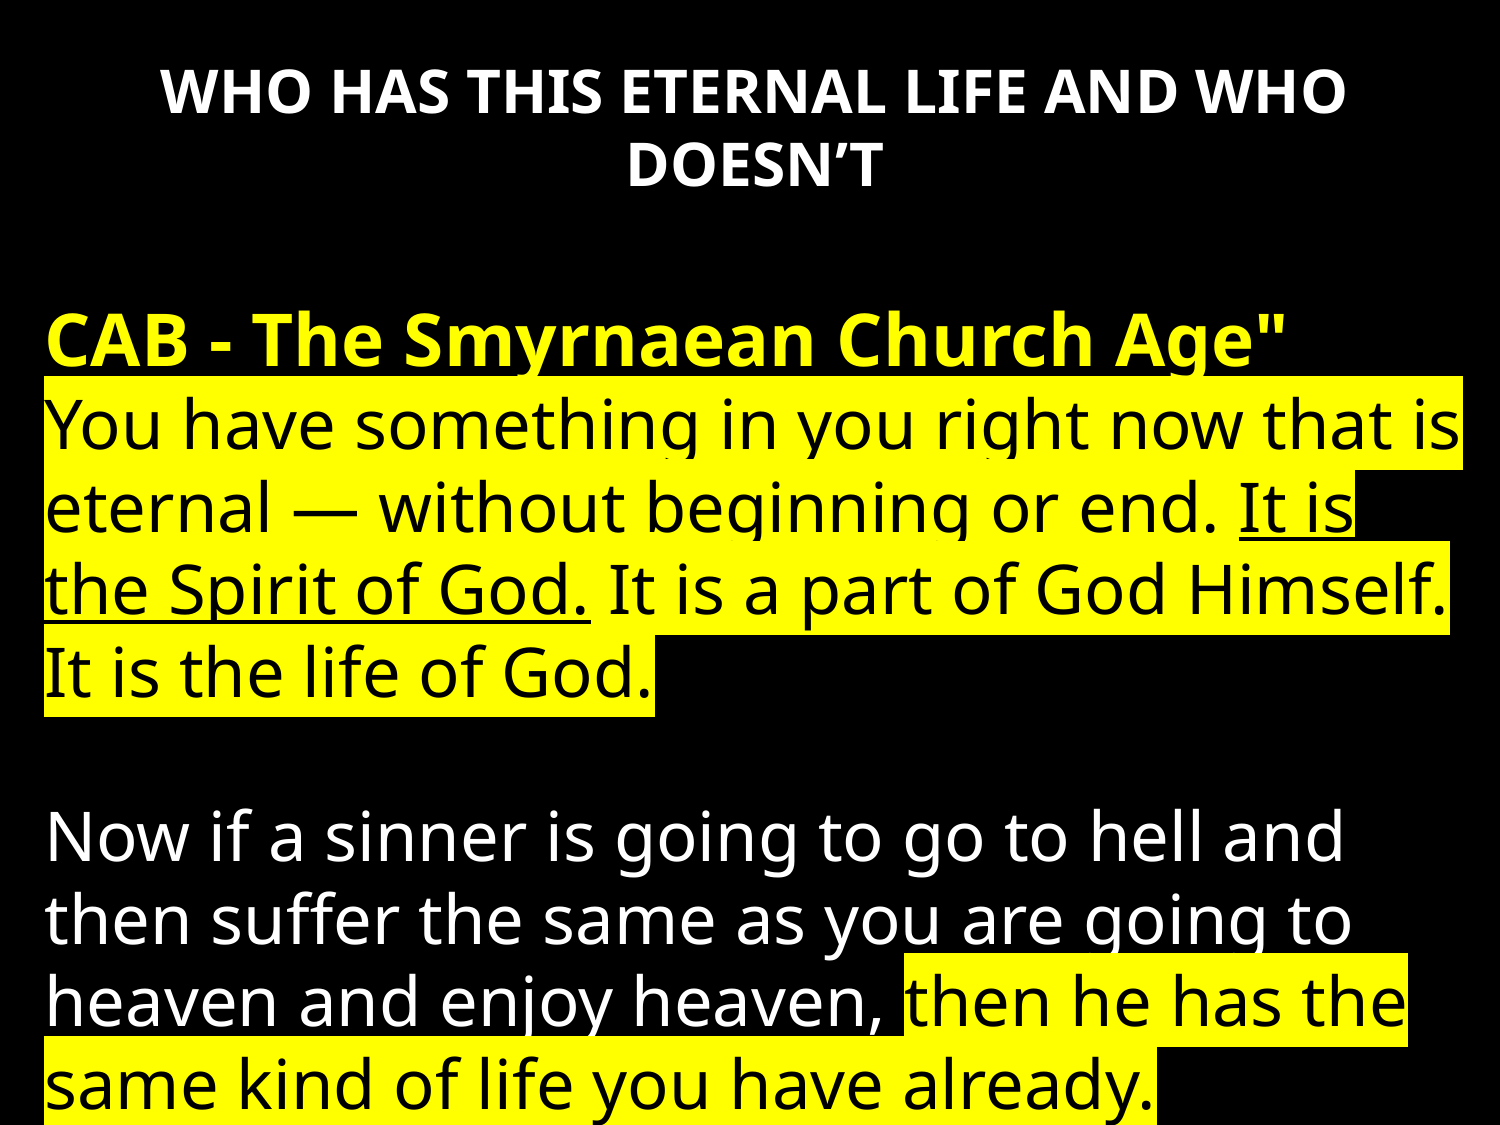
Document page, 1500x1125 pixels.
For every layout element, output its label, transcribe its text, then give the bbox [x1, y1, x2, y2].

text_box WHO HAS THIS ETERNAL LIFE AND WHO DOESN’T CAB - The Smyrnaean Church Age" You have something in you right now that is eternal — without beginning or end. It is the Spirit of God. It is a part of God Himself. It is the life of God. Now if a sinner is going to go to hell and then suffer the same as you are going to heaven and enjoy heaven, then he has the same kind of life you have already. [29, 38, 1481, 1125]
